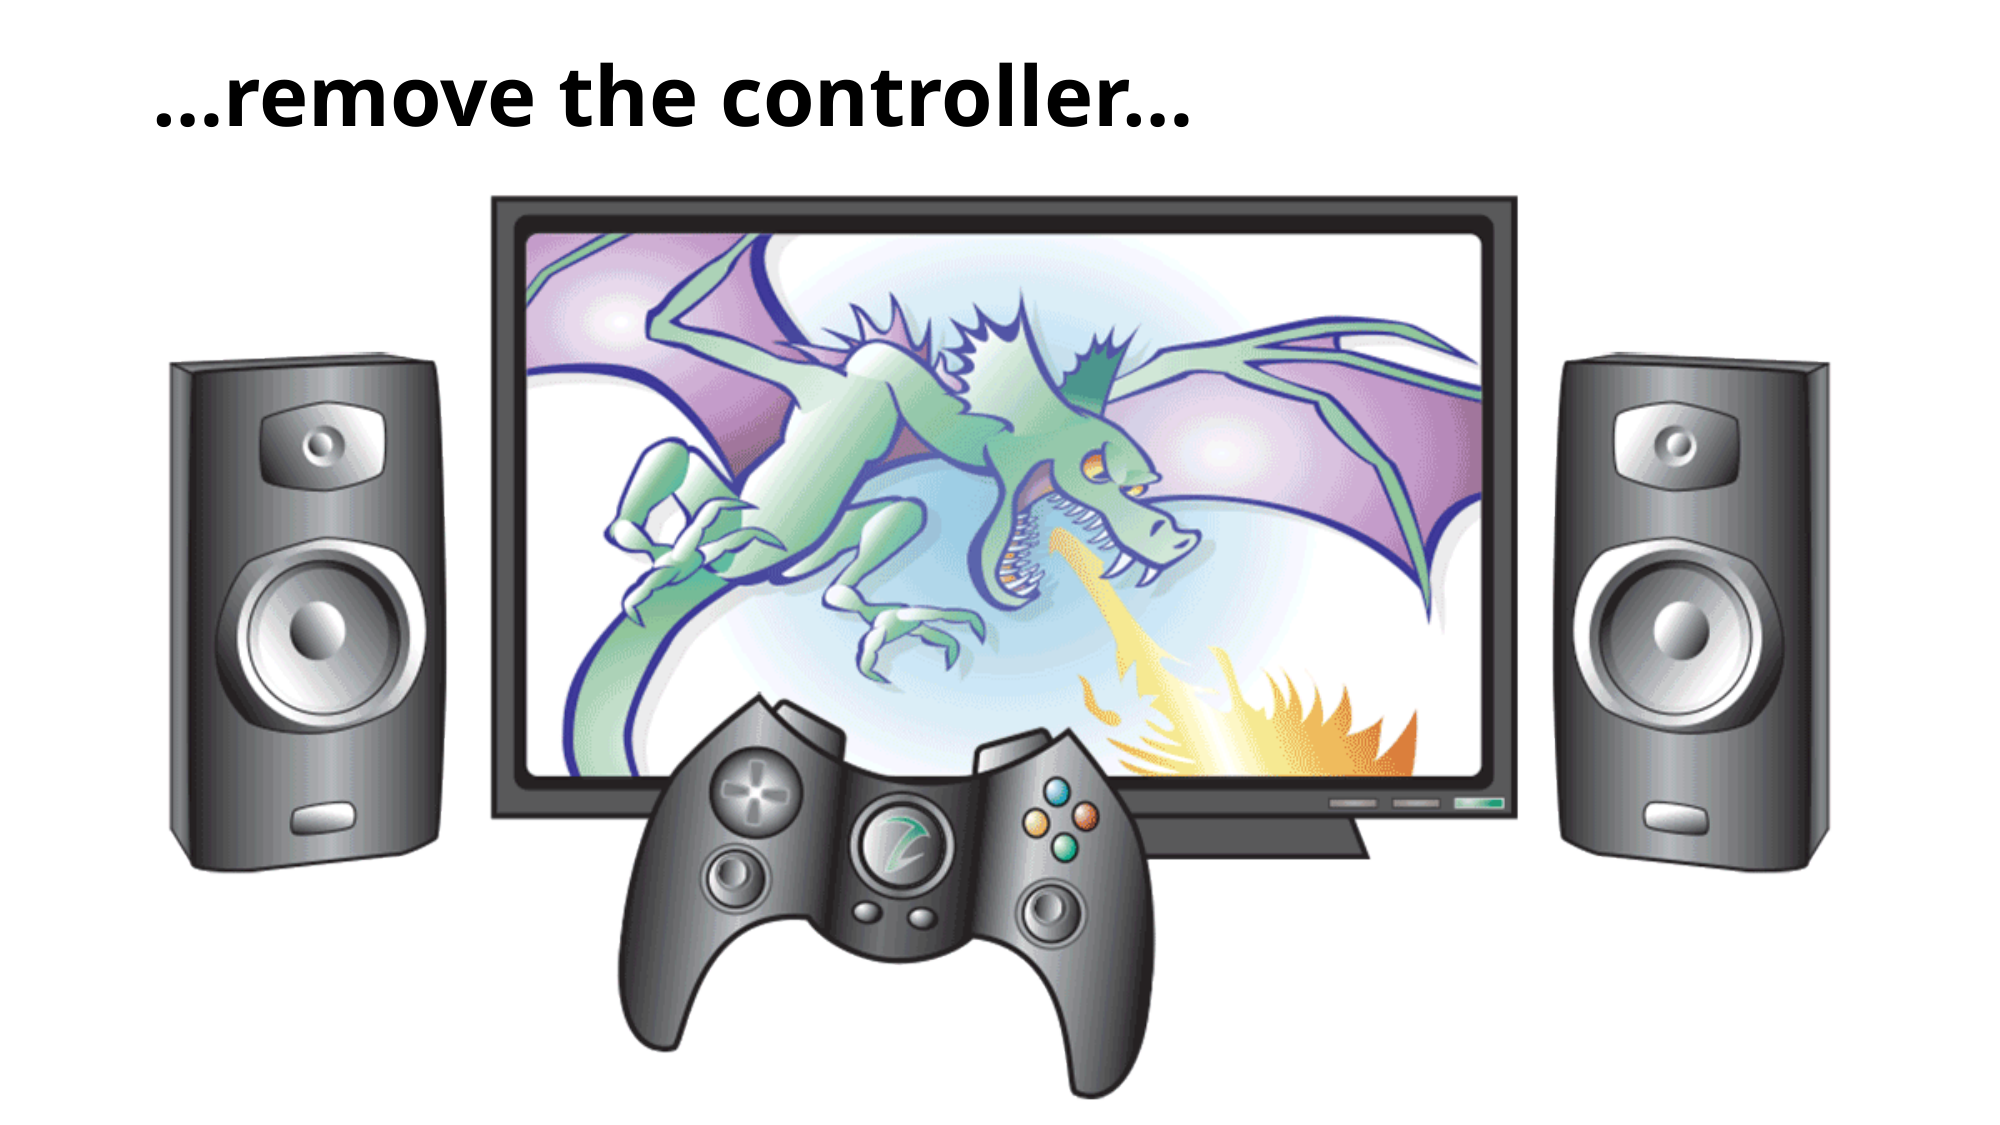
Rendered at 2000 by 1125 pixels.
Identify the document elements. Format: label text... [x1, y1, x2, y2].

text_box …remove the controller… [137, 46, 1862, 156]
picture [0, 172, 2000, 1125]
